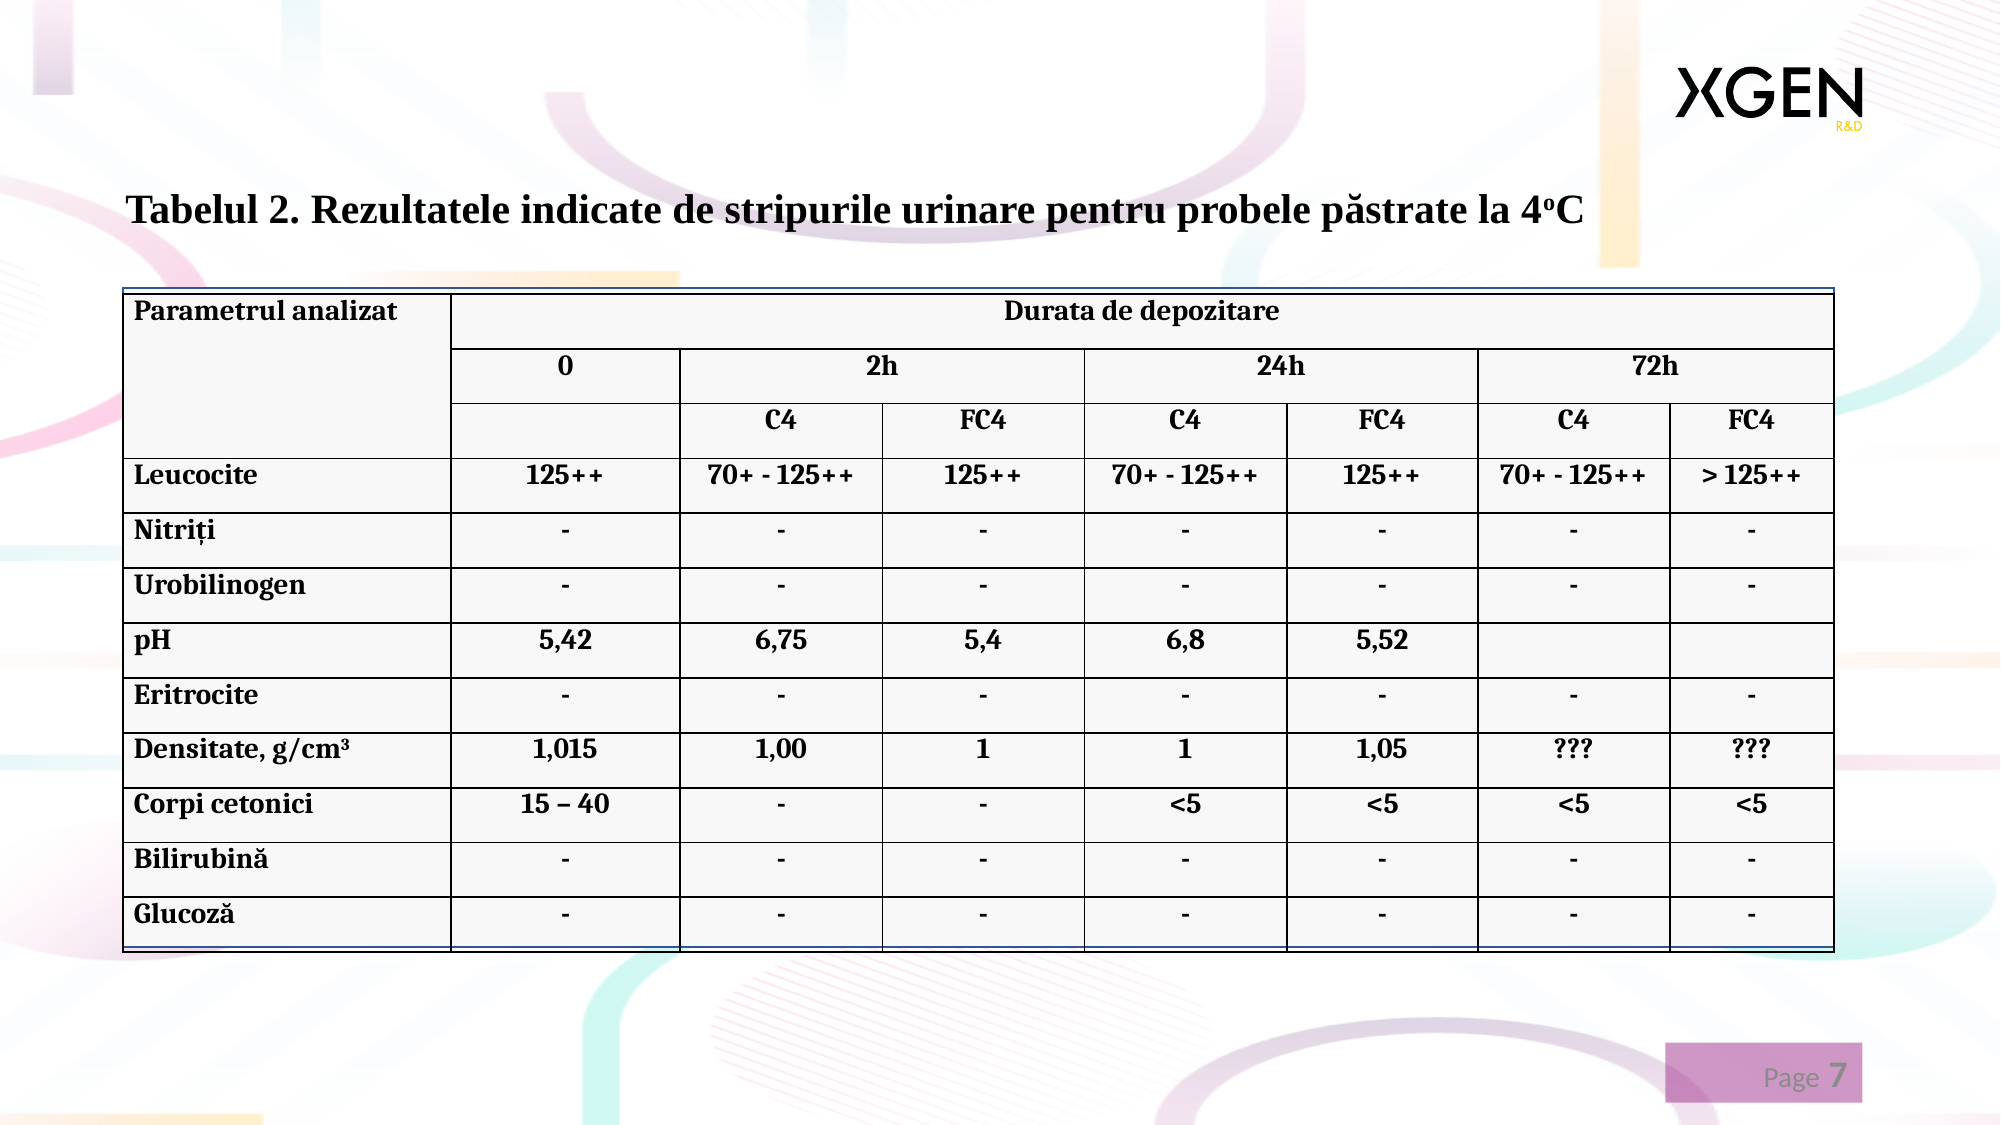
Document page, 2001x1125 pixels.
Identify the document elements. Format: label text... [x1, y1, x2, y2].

table_cell 125++ [1288, 459, 1477, 512]
table_cell - [883, 679, 1084, 732]
table_cell - [1671, 514, 1833, 567]
table_header Parametrul analizat [124, 295, 450, 458]
table_cell 1 [1085, 734, 1286, 787]
table_cell 1,00 [681, 734, 882, 787]
table_cell - [1479, 843, 1669, 896]
table_cell - [883, 898, 1084, 951]
table_cell 5,52 [1288, 624, 1477, 677]
table_cell > 125++ [1671, 459, 1833, 512]
table_cell 5,42 [452, 624, 679, 677]
table_cell 70+ - 125++ [681, 459, 882, 512]
table_cell - [1288, 569, 1477, 622]
table_cell - [452, 679, 679, 732]
table_cell FC4 [1288, 404, 1477, 458]
picture [0, 0, 2001, 1125]
table_cell FC4 [1671, 404, 1833, 458]
table_cell 125++ [883, 459, 1084, 512]
table_cell - [883, 843, 1084, 896]
table_cell - [1085, 843, 1286, 896]
table_cell - [452, 514, 679, 567]
table_cell - [1085, 569, 1286, 622]
table_cell Eritrocite [124, 679, 450, 732]
table_cell - [681, 514, 882, 567]
table_cell FC4 [883, 404, 1084, 458]
table_cell - [1671, 843, 1833, 896]
text_box [122, 287, 1835, 293]
table_cell - [883, 514, 1084, 567]
table_cell <5 [1085, 789, 1286, 842]
table_cell - [1671, 569, 1833, 622]
table_cell Corpi cetonici [124, 789, 450, 842]
table_cell Densitate, g/cm3 [124, 734, 450, 787]
table_cell - [1288, 514, 1477, 567]
table_cell - [1479, 898, 1669, 951]
table_cell - [1671, 898, 1833, 951]
table_cell <5 [1671, 789, 1833, 842]
table_cell Bilirubină [124, 843, 450, 896]
text_box Tabelul 2. Rezultatele indicate de stripurile urinare pentru probele păstrate la 4oC [110, 173, 2000, 239]
table_cell 70+ - 125++ [1479, 459, 1669, 512]
table_cell ??? [1479, 734, 1669, 787]
table_cell - [1288, 843, 1477, 896]
table_cell C4 [1085, 404, 1286, 458]
table_cell 6,75 [681, 624, 882, 677]
table_cell Leucocite [124, 459, 450, 512]
table_cell - [681, 843, 882, 896]
table_cell Glucoză [124, 898, 450, 951]
table_cell - [1288, 898, 1477, 951]
table_cell - [1479, 514, 1669, 567]
table_cell - [1085, 514, 1286, 567]
table_cell <5 [1479, 789, 1669, 842]
table_cell Nitriți [124, 514, 450, 567]
table_cell - [452, 569, 679, 622]
table_cell - [883, 569, 1084, 622]
table_cell 2h [681, 350, 1084, 403]
table_cell - [1671, 679, 1833, 732]
table_cell Urobilinogen [124, 569, 450, 622]
table_cell - [681, 789, 882, 842]
table_cell 0 [452, 350, 679, 403]
table_cell C4 [1479, 404, 1669, 458]
table_cell 6,8 [1085, 624, 1286, 677]
table_cell - [1479, 569, 1669, 622]
table_cell - [1288, 679, 1477, 732]
table_cell - [883, 789, 1084, 842]
table_cell 1,05 [1288, 734, 1477, 787]
table_cell ??? [1671, 734, 1833, 787]
table_cell 1,015 [452, 734, 679, 787]
table_cell - [1085, 679, 1286, 732]
table_cell - [1479, 679, 1669, 732]
table_cell C4 [681, 404, 882, 458]
table_cell pH [124, 624, 450, 677]
table_header Durata de depozitare [452, 295, 1833, 348]
table_cell - [681, 898, 882, 951]
table_cell 1 [883, 734, 1084, 787]
table_cell - [1085, 898, 1286, 951]
table_cell 72h [1479, 350, 1833, 403]
table_cell 15 – 40 [452, 789, 679, 842]
table_cell [1479, 624, 1669, 677]
table_cell <5 [1288, 789, 1477, 842]
table_cell - [681, 569, 882, 622]
table_cell 70+ - 125++ [1085, 459, 1286, 512]
table_cell [452, 404, 679, 458]
table_cell - [452, 843, 679, 896]
table_cell 125++ [452, 459, 679, 512]
table_cell - [452, 898, 679, 951]
table_cell 5,4 [883, 624, 1084, 677]
table_cell [1671, 624, 1833, 677]
table_cell 24h [1085, 350, 1477, 403]
table_cell - [681, 679, 882, 732]
